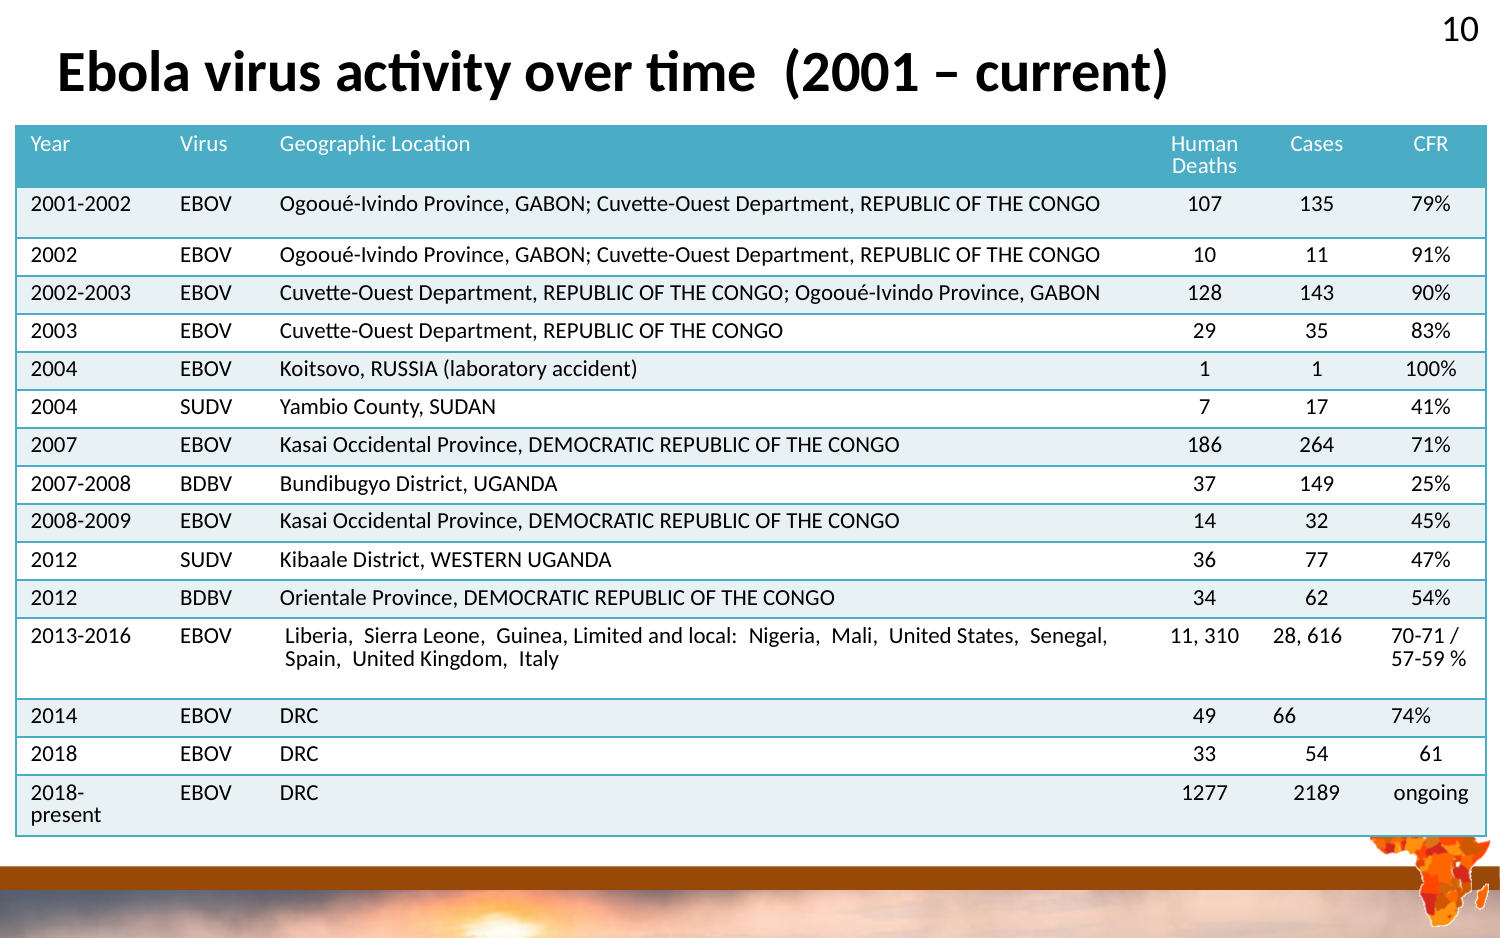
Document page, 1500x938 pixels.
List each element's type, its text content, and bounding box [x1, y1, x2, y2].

table_cell Orientale Province, DEMOCRATIC REPUBLIC OF THE CONGO [265, 581, 1152, 617]
table_cell 1 [1152, 353, 1258, 389]
table_cell 2189 [1258, 776, 1376, 835]
table_cell DRC [265, 776, 1152, 835]
table_cell Ogooué-Ivindo Province, GABON; Cuvette-Ouest Department, REPUBLIC OF THE CONGO [265, 188, 1152, 237]
table_cell EBOV [165, 700, 265, 736]
table_cell 11, 310 [1152, 619, 1258, 698]
table_cell 90% [1376, 277, 1485, 313]
table_cell Kasai Occidental Province, DEMOCRATIC REPUBLIC OF THE CONGO [265, 505, 1152, 541]
table_cell 2007-2008 [17, 467, 165, 503]
table_cell SUDV [165, 543, 265, 579]
table_cell 186 [1152, 429, 1258, 465]
table_cell 2007 [17, 429, 165, 465]
table_cell 2002-2003 [17, 277, 165, 313]
table_cell 91% [1376, 239, 1485, 275]
table_cell 17 [1258, 391, 1376, 427]
table_cell 2018-present [17, 776, 165, 835]
table_cell 107 [1152, 188, 1258, 237]
table_cell 7 [1152, 391, 1258, 427]
table_cell 2004 [17, 391, 165, 427]
table_cell 2004 [17, 353, 165, 389]
table_cell 45% [1376, 505, 1485, 541]
table_cell 28, 616 [1258, 619, 1376, 698]
table_cell 2012 [17, 543, 165, 579]
table_cell 2002 [17, 239, 165, 275]
table_cell EBOV [165, 277, 265, 313]
table_cell 37 [1152, 467, 1258, 503]
picture [0, 787, 1500, 938]
table_cell 2018 [17, 738, 165, 774]
table_cell 47% [1376, 543, 1485, 579]
table_cell DRC [265, 738, 1152, 774]
table_cell 29 [1152, 315, 1258, 351]
table_cell 128 [1152, 277, 1258, 313]
table_cell 54 [1258, 738, 1376, 774]
table_header Geographic Location [265, 137, 1152, 186]
table_cell 61 [1376, 738, 1485, 774]
table_header CFR [1376, 127, 1485, 186]
table_cell Kasai Occidental Province, DEMOCRATIC REPUBLIC OF THE CONGO [265, 429, 1152, 465]
table_cell 2012 [17, 581, 165, 617]
table_cell BDBV [165, 581, 265, 617]
table_cell 62 [1258, 581, 1376, 617]
table_cell 66 [1258, 700, 1376, 736]
table_cell Cuvette-Ouest Department, REPUBLIC OF THE CONGO; Ogooué-Ivindo Province, GABON [265, 277, 1152, 313]
table_cell 36 [1152, 543, 1258, 579]
table_cell SUDV [165, 391, 265, 427]
table_cell ongoing [1376, 776, 1485, 835]
table_cell EBOV [165, 738, 265, 774]
table_cell Kibaale District, WESTERN UGANDA [265, 543, 1152, 579]
table_cell Yambio County, SUDAN [265, 391, 1152, 427]
table_cell 11 [1258, 239, 1376, 275]
table_cell EBOV [165, 188, 265, 237]
table_cell 32 [1258, 505, 1376, 541]
title Ebola virus activity over time (2001 – current) [29, 0, 1465, 137]
table_cell 71% [1376, 429, 1485, 465]
table_cell EBOV [165, 619, 265, 698]
table_cell 149 [1258, 467, 1376, 503]
table_cell 2008-2009 [17, 505, 165, 541]
table_cell EBOV [165, 429, 265, 465]
table_cell 2001-2002 [17, 188, 165, 237]
table_cell Ogooué-Ivindo Province, GABON; Cuvette-Ouest Department, REPUBLIC OF THE CONGO [265, 239, 1152, 275]
table_cell 35 [1258, 315, 1376, 351]
table_cell EBOV [165, 239, 265, 275]
text_box 10 [1425, 0, 1494, 56]
table_cell 2003 [17, 315, 165, 351]
table_header Virus [165, 137, 265, 186]
table_cell 77 [1258, 543, 1376, 579]
table_cell Koitsovo, RUSSIA (laboratory accident) [265, 353, 1152, 389]
table_header Human Deaths [1152, 137, 1258, 186]
table_cell 54% [1376, 581, 1485, 617]
table_cell 49 [1152, 700, 1258, 736]
table_cell 41% [1376, 391, 1485, 427]
table_cell 25% [1376, 467, 1485, 503]
table_cell EBOV [165, 315, 265, 351]
table_header Cases [1258, 137, 1376, 186]
table_cell 100% [1376, 353, 1485, 389]
table_cell 79% [1376, 188, 1485, 237]
table_cell 143 [1258, 277, 1376, 313]
table_cell 33 [1152, 738, 1258, 774]
table_cell 1277 [1152, 776, 1258, 835]
table_cell EBOV [165, 353, 265, 389]
table_cell 14 [1152, 505, 1258, 541]
table_cell 10 [1152, 239, 1258, 275]
table_cell 74% [1376, 700, 1485, 736]
table_cell 83% [1376, 315, 1485, 351]
table_cell 70-71 / 57-59 % [1376, 619, 1485, 698]
table_cell 2014 [17, 700, 165, 736]
table_cell Liberia, Sierra Leone, Guinea, Limited and local: Nigeria, Mali, United States, Senegal, Spain, United Kingdom, Italy [265, 619, 1152, 698]
table_cell Bundibugyo District, UGANDA [265, 467, 1152, 503]
table_cell EBOV [165, 505, 265, 541]
table_cell BDBV [165, 467, 265, 503]
table_header Year [17, 127, 165, 186]
table_cell 135 [1258, 188, 1376, 237]
table_cell DRC [265, 700, 1152, 736]
table_cell Cuvette-Ouest Department, REPUBLIC OF THE CONGO [265, 315, 1152, 351]
table_cell 2013-2016 [17, 619, 165, 698]
table_cell EBOV [165, 776, 265, 835]
table_cell 264 [1258, 429, 1376, 465]
table_cell 1 [1258, 353, 1376, 389]
table_cell 34 [1152, 581, 1258, 617]
